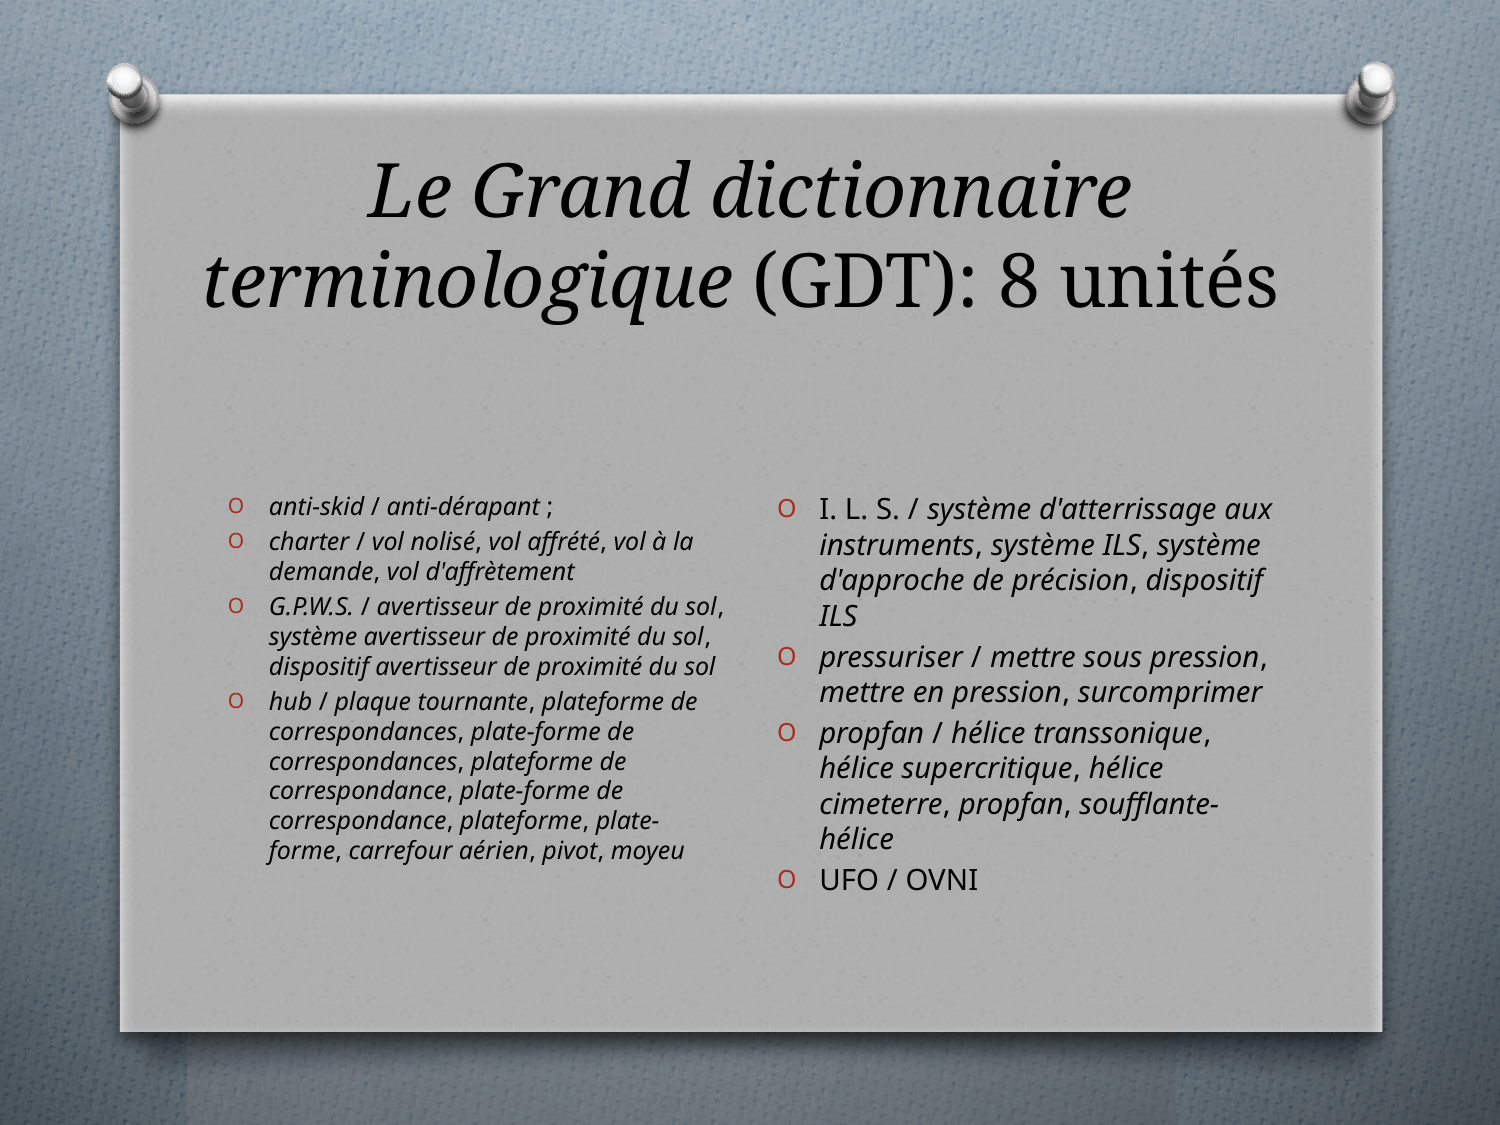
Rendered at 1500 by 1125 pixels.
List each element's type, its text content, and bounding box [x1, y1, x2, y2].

picture [1317, 35, 1439, 156]
title Le Grand dictionnaire terminologique (GDT): 8 unités [179, 134, 1323, 332]
picture [75, 29, 198, 153]
list I. L. S. / système d'atterrissage aux instruments, système ILS, système d'approche de précision, dispositif ILS pressuriser / mettre sous pression, mettre en pression, surcomprimer propfan / hélice transsonique, hélice supercritique, hélice cimeterre, propfan, soufflante-hélice UFO / OVNI [761, 483, 1292, 940]
list anti-skid / anti-dérapant ; charter / vol nolisé, vol affrété, vol à la demande, vol d'affrètement G.P.W.S. / avertisseur de proximité du sol, système avertisseur de proximité du sol, dispositif avertisseur de proximité du sol hub / plaque tournante, plateforme de correspondances, plate-forme de correspondances, plateforme de correspondance, plate-forme de correspondance, plateforme, plate-forme, carrefour aérien, pivot, moyeu [213, 483, 743, 939]
